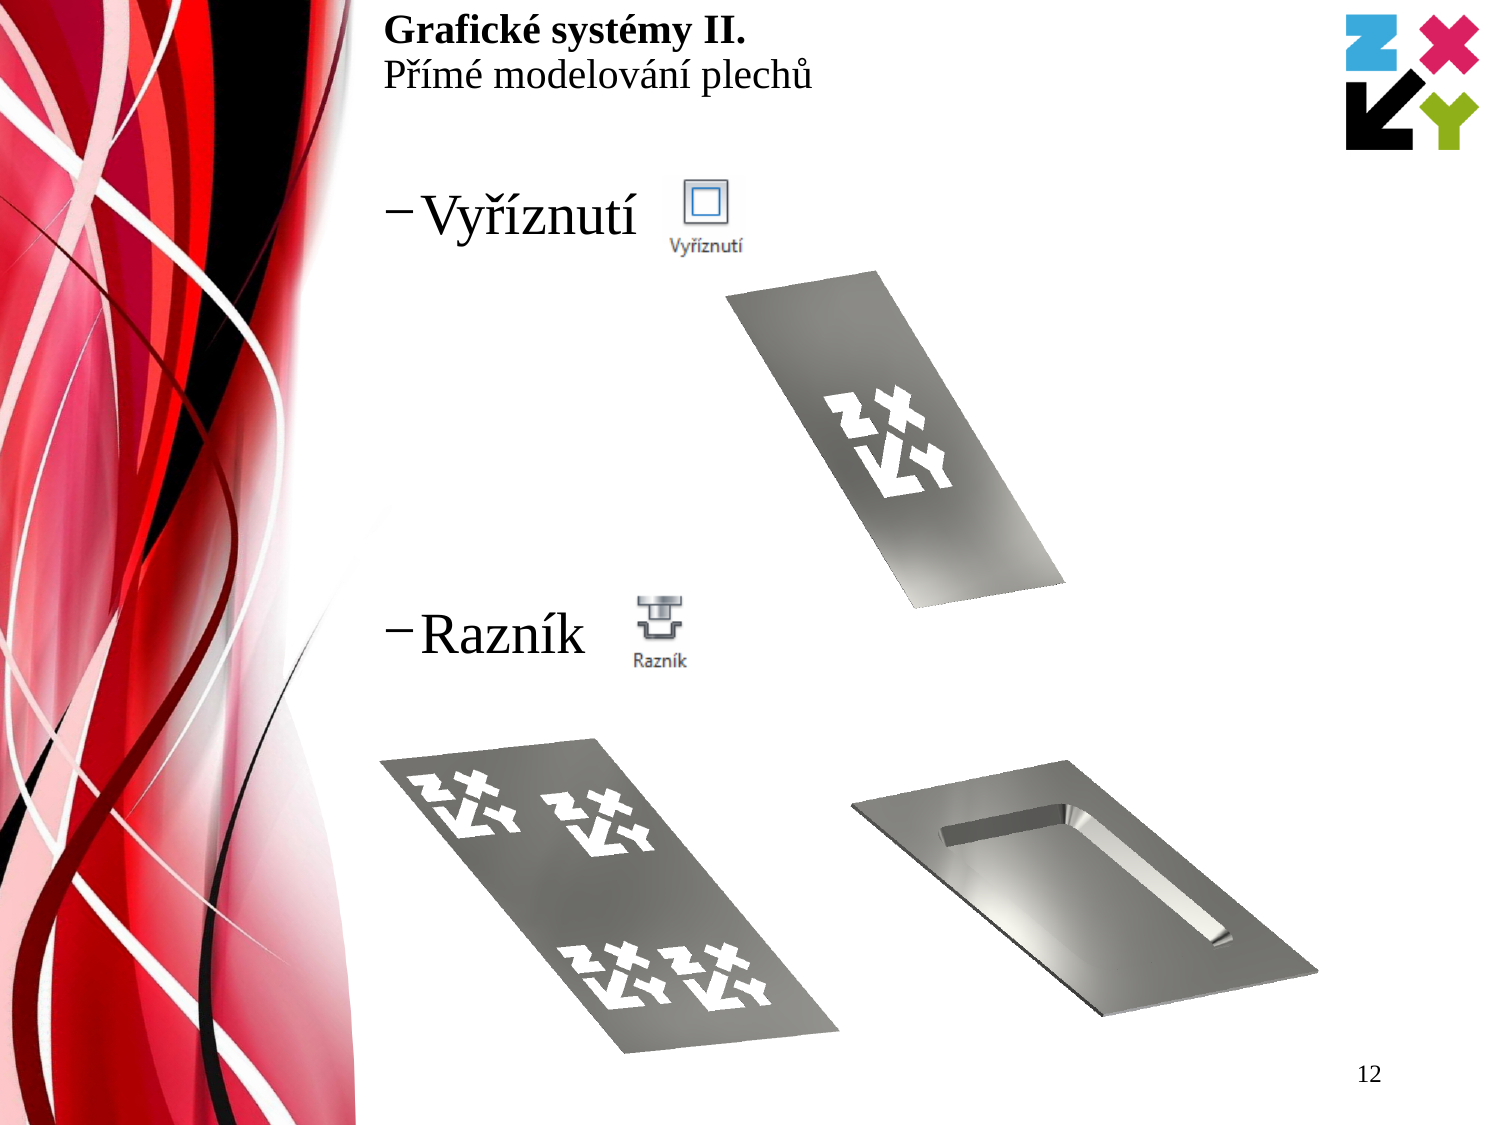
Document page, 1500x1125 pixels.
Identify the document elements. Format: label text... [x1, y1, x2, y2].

slide_number 12 [1059, 1042, 1397, 1103]
list Vyříznutí Razník [368, 176, 1480, 1004]
title Grafické systémy II. Přímé modelování plechů [368, 0, 1329, 154]
picture [0, 0, 1500, 1125]
